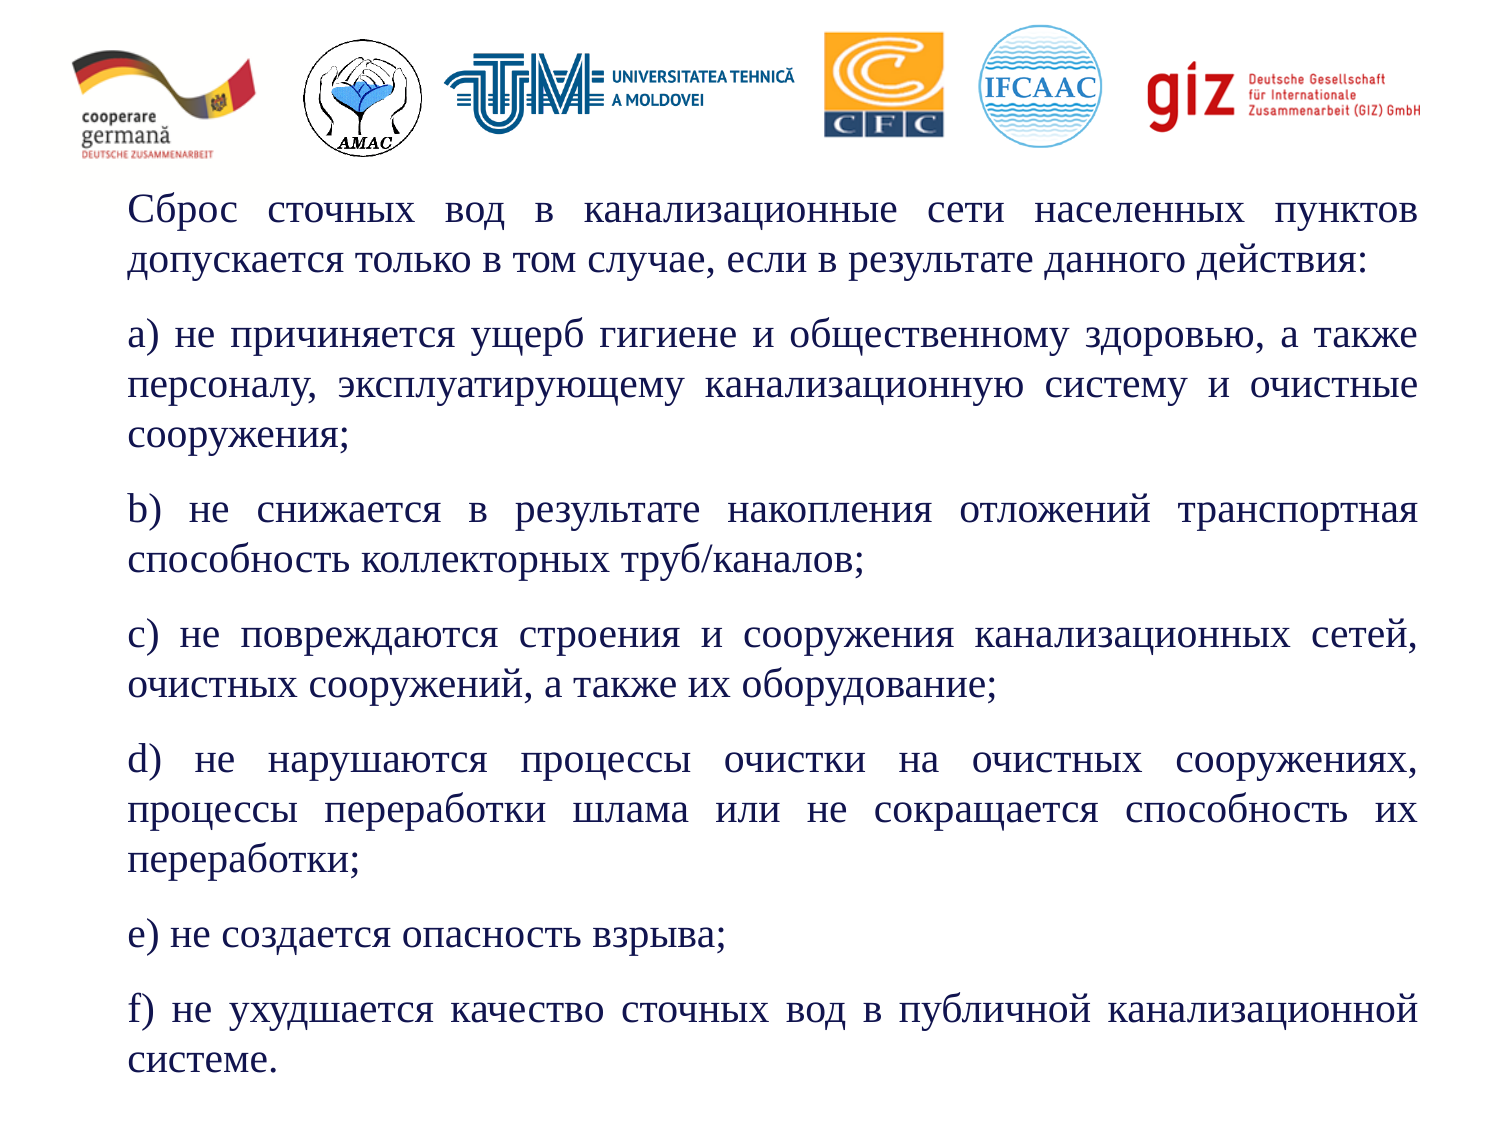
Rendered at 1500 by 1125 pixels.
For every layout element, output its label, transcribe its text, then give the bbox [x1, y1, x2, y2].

picture [1136, 55, 1435, 147]
picture [434, 47, 800, 140]
picture [970, 16, 1109, 154]
list Сброс сточных вод в канализационные сети населенных пунктов допускается только в том случае, если в результате данного действия: a) не причиняется ущерб гигиене и общественному здоровью, а также персоналу, эксплуатирующему канализационную систему и очистные сооружения; b) не снижается в результате накопления отложений транспортная способность коллекторных труб/каналов; c) не повреждаются строения и сооружения канализационных сетей, очистных сооружений, а также их оборудование; d) не нарушаются процессы очистки на очистных сооружениях, процессы переработки шлама или не сокращается способность их переработки; e) не создается опасность взрыва; f) не ухудшается качество сточных вод в публичной канализационной системе. [111, 172, 1435, 1031]
picture [303, 38, 422, 158]
picture [822, 23, 948, 149]
picture [31, 7, 300, 213]
